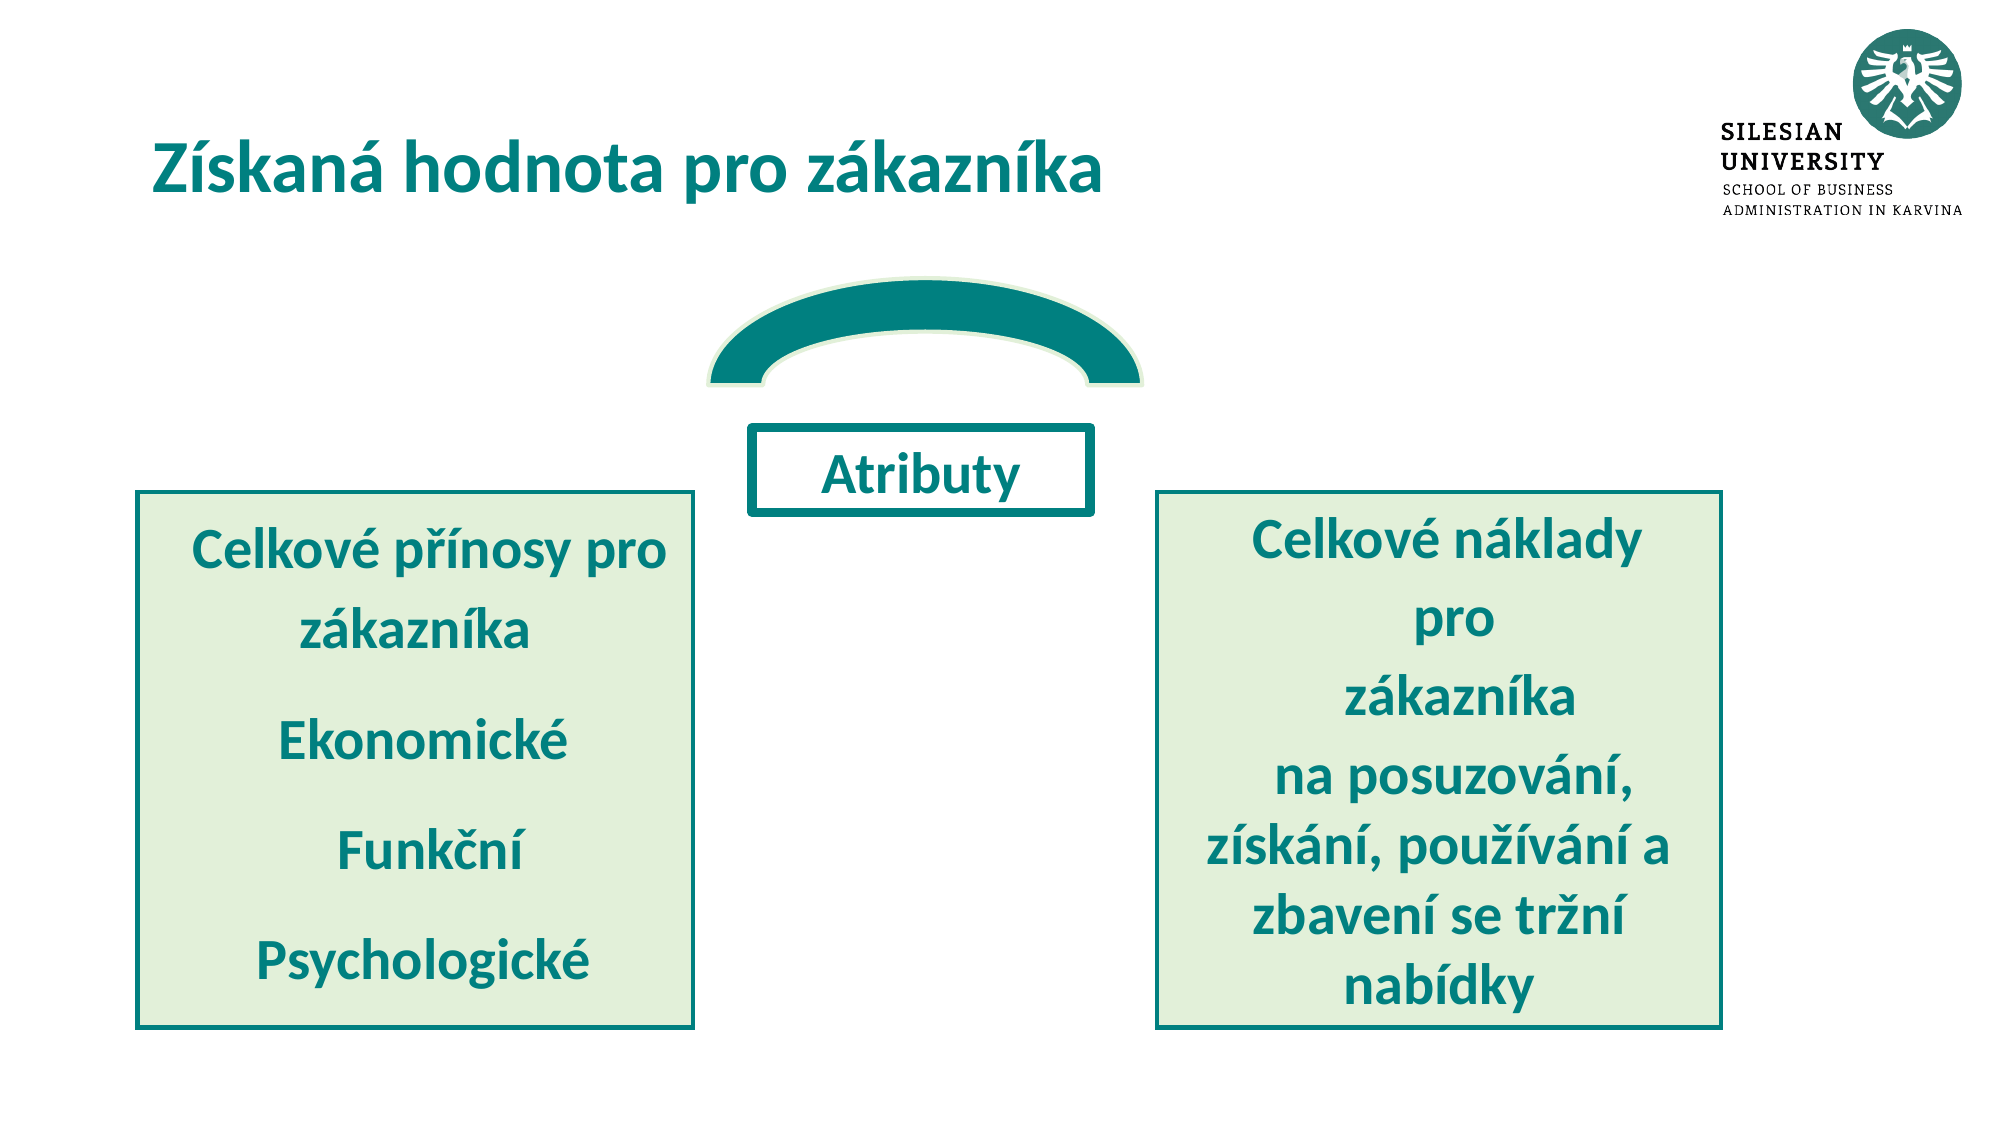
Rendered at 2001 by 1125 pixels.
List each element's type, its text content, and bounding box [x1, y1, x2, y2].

picture [1721, 29, 1962, 215]
text_box Celkové náklady pro zákazníka na posuzování, získání, používání a zbavení se tržní nabídky [1157, 492, 1722, 1028]
title Získaná hodnota pro zákazníka [137, 59, 1357, 278]
text_box Celkové přínosy pro zákazníka Ekonomické Funkční Psychologické [137, 492, 694, 1028]
text_box Atributy [752, 427, 1091, 513]
text_box [708, 278, 1143, 386]
